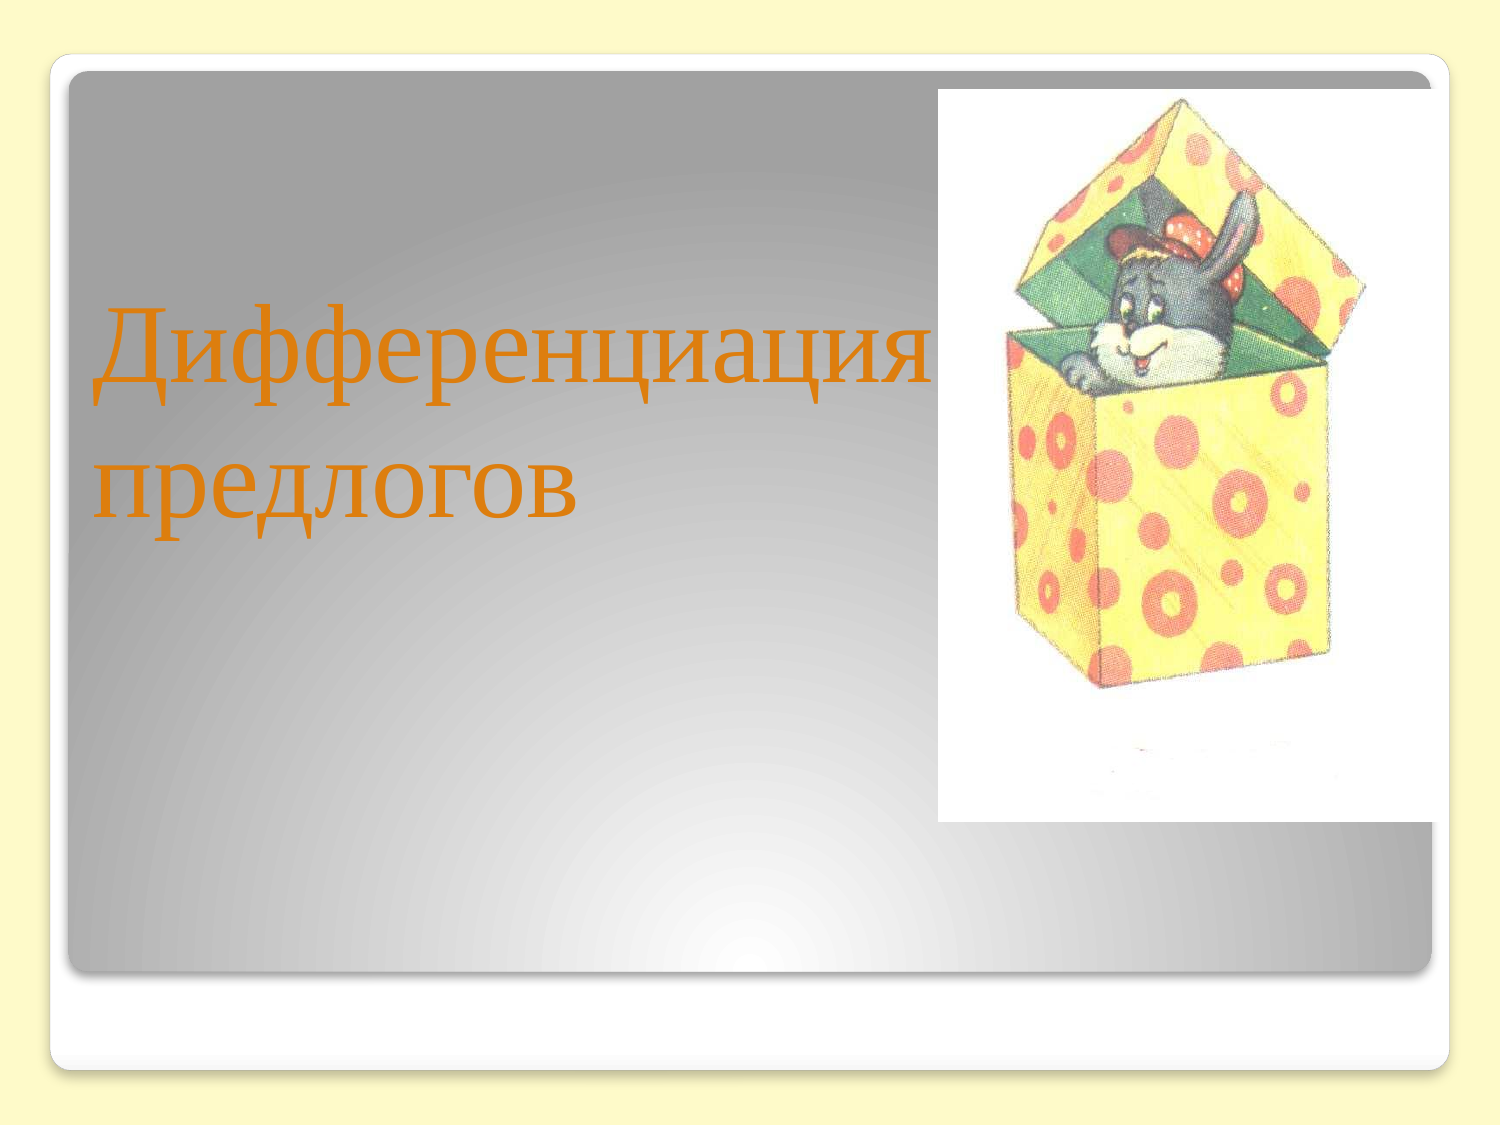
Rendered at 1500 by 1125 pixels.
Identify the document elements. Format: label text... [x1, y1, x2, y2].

list Дифференциация предлогов [75, 255, 975, 888]
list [938, 89, 1448, 822]
